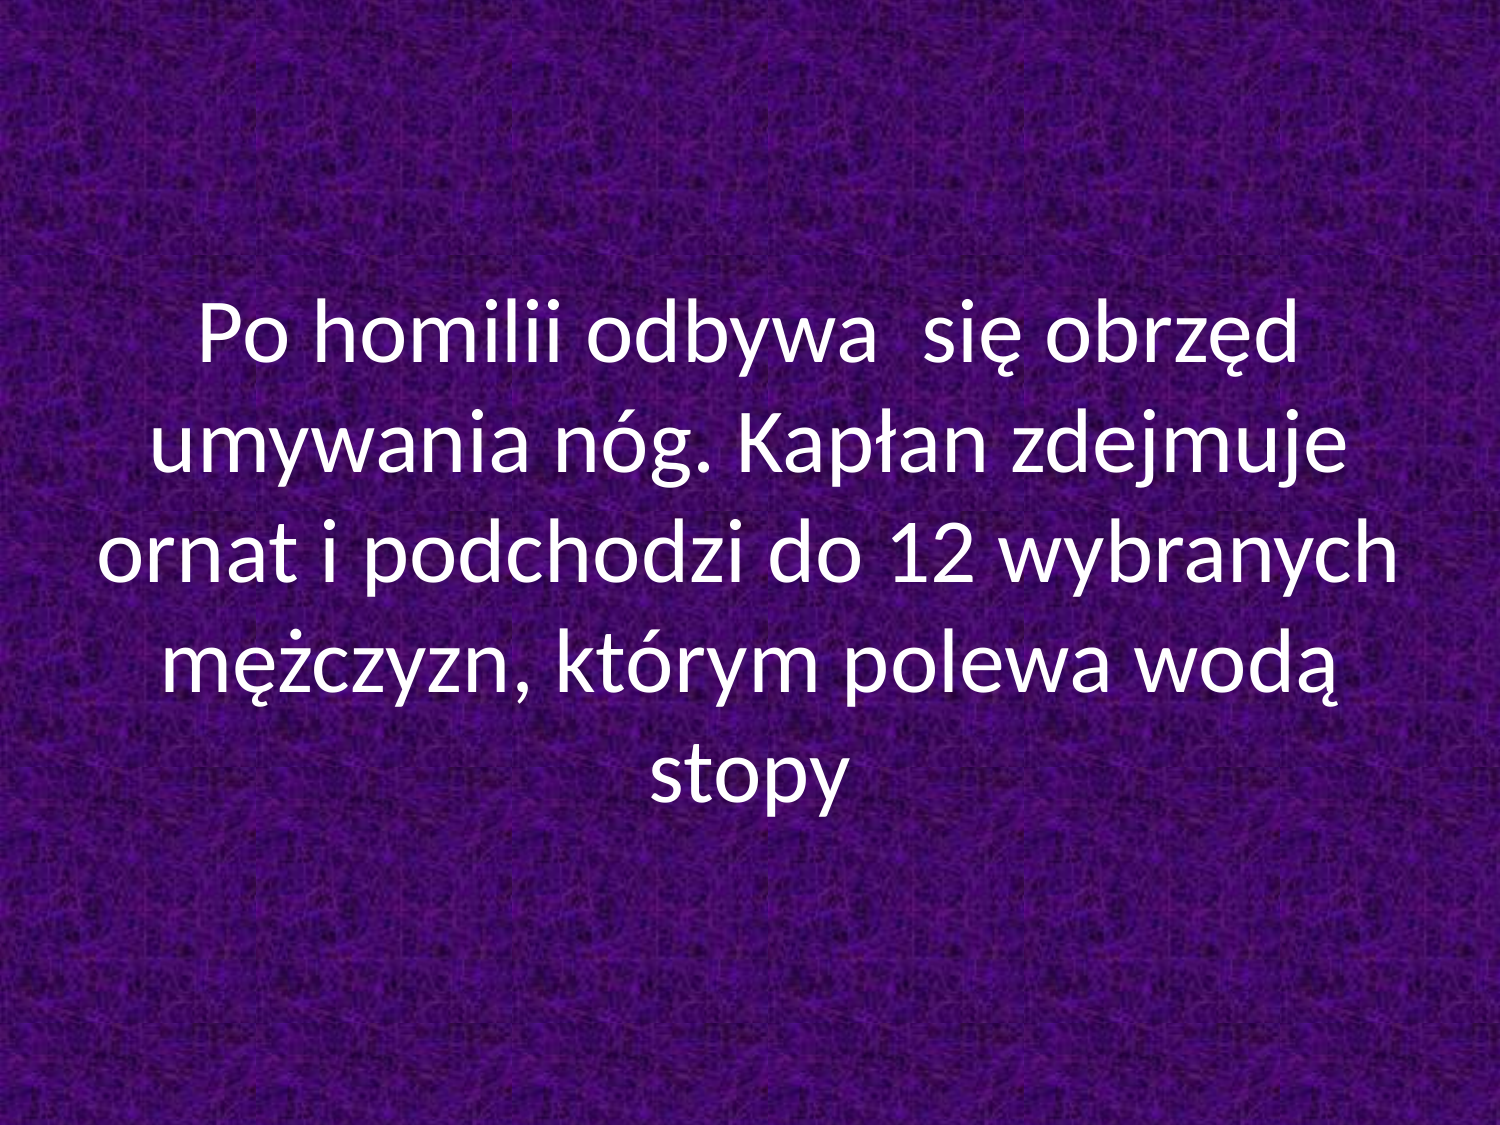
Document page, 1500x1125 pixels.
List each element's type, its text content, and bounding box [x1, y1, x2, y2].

picture [0, 0, 1500, 1125]
title Po homilii odbywa się obrzęd umywania nóg. Kapłan zdejmuje ornat i podchodzi do 12 wybranych mężczyzn, którym polewa wodą stopy [75, 45, 1425, 1047]
